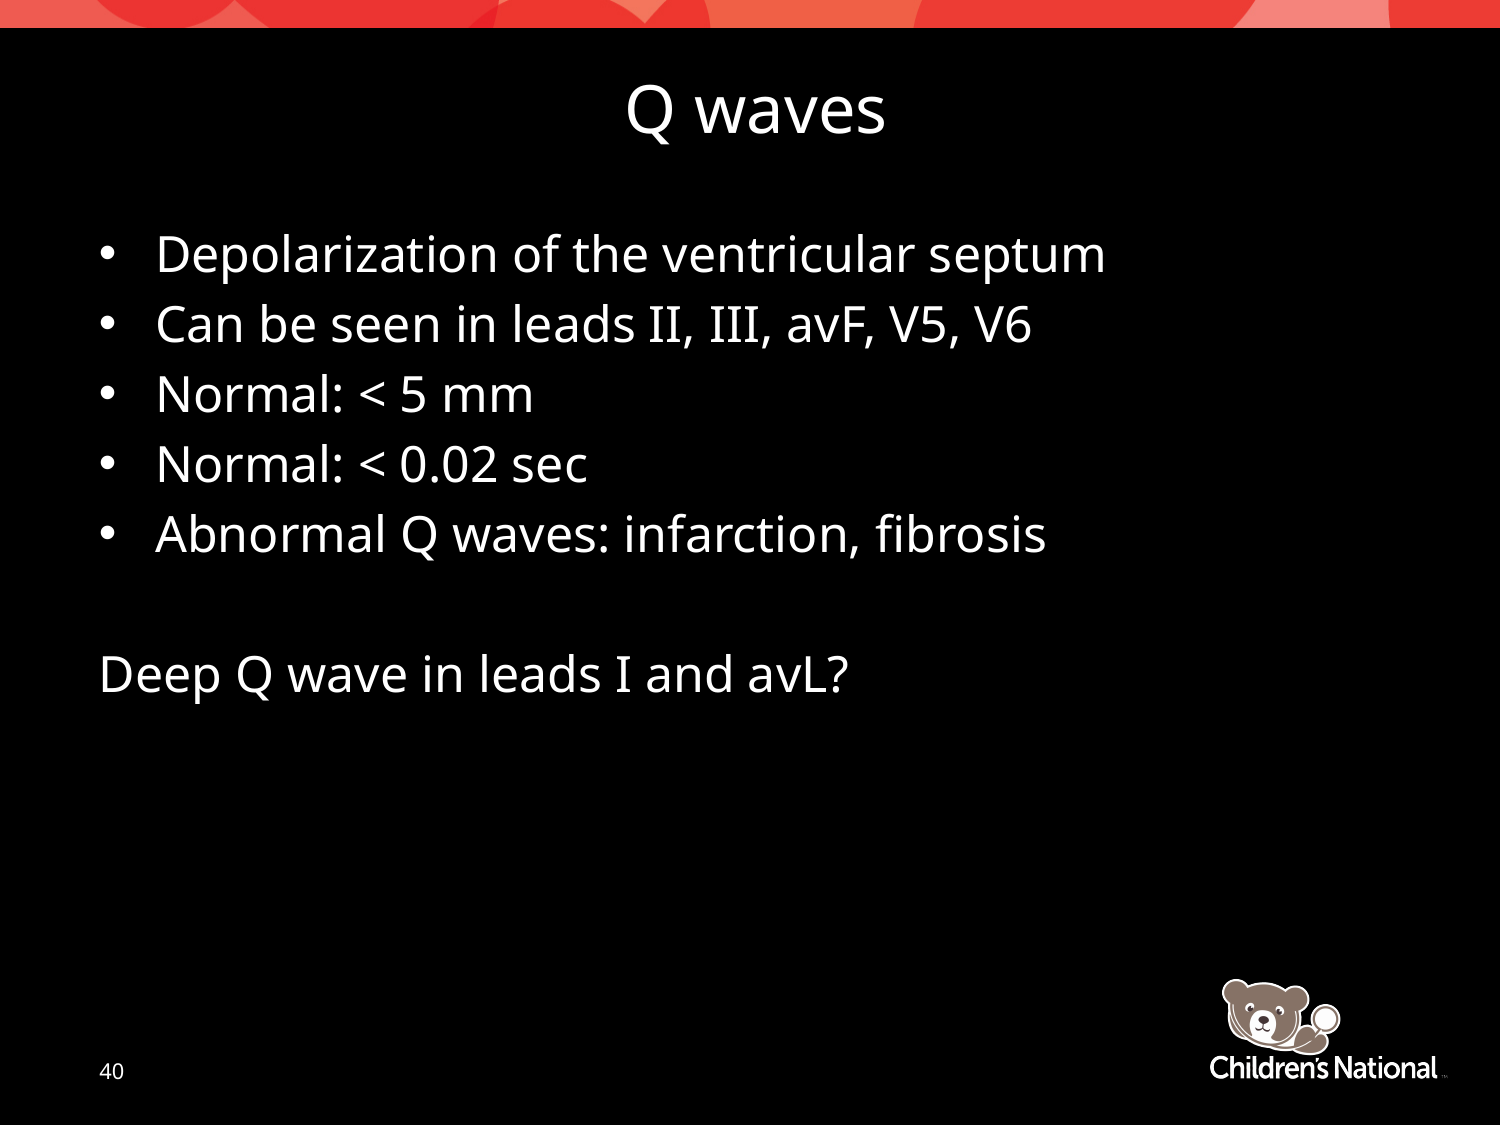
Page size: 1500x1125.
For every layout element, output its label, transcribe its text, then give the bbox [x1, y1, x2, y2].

slide_number 40 [84, 1042, 435, 1103]
picture [1200, 965, 1460, 1093]
list Depolarization of the ventricular septum Can be seen in leads II, III, avF, V5, V6 Normal: < 5 mm Normal: < 0.02 sec Abnormal Q waves: infarction, fibrosis Deep Q wave in leads I and avL? [83, 215, 1433, 946]
picture [0, 0, 1500, 28]
title Q waves [81, 59, 1432, 170]
